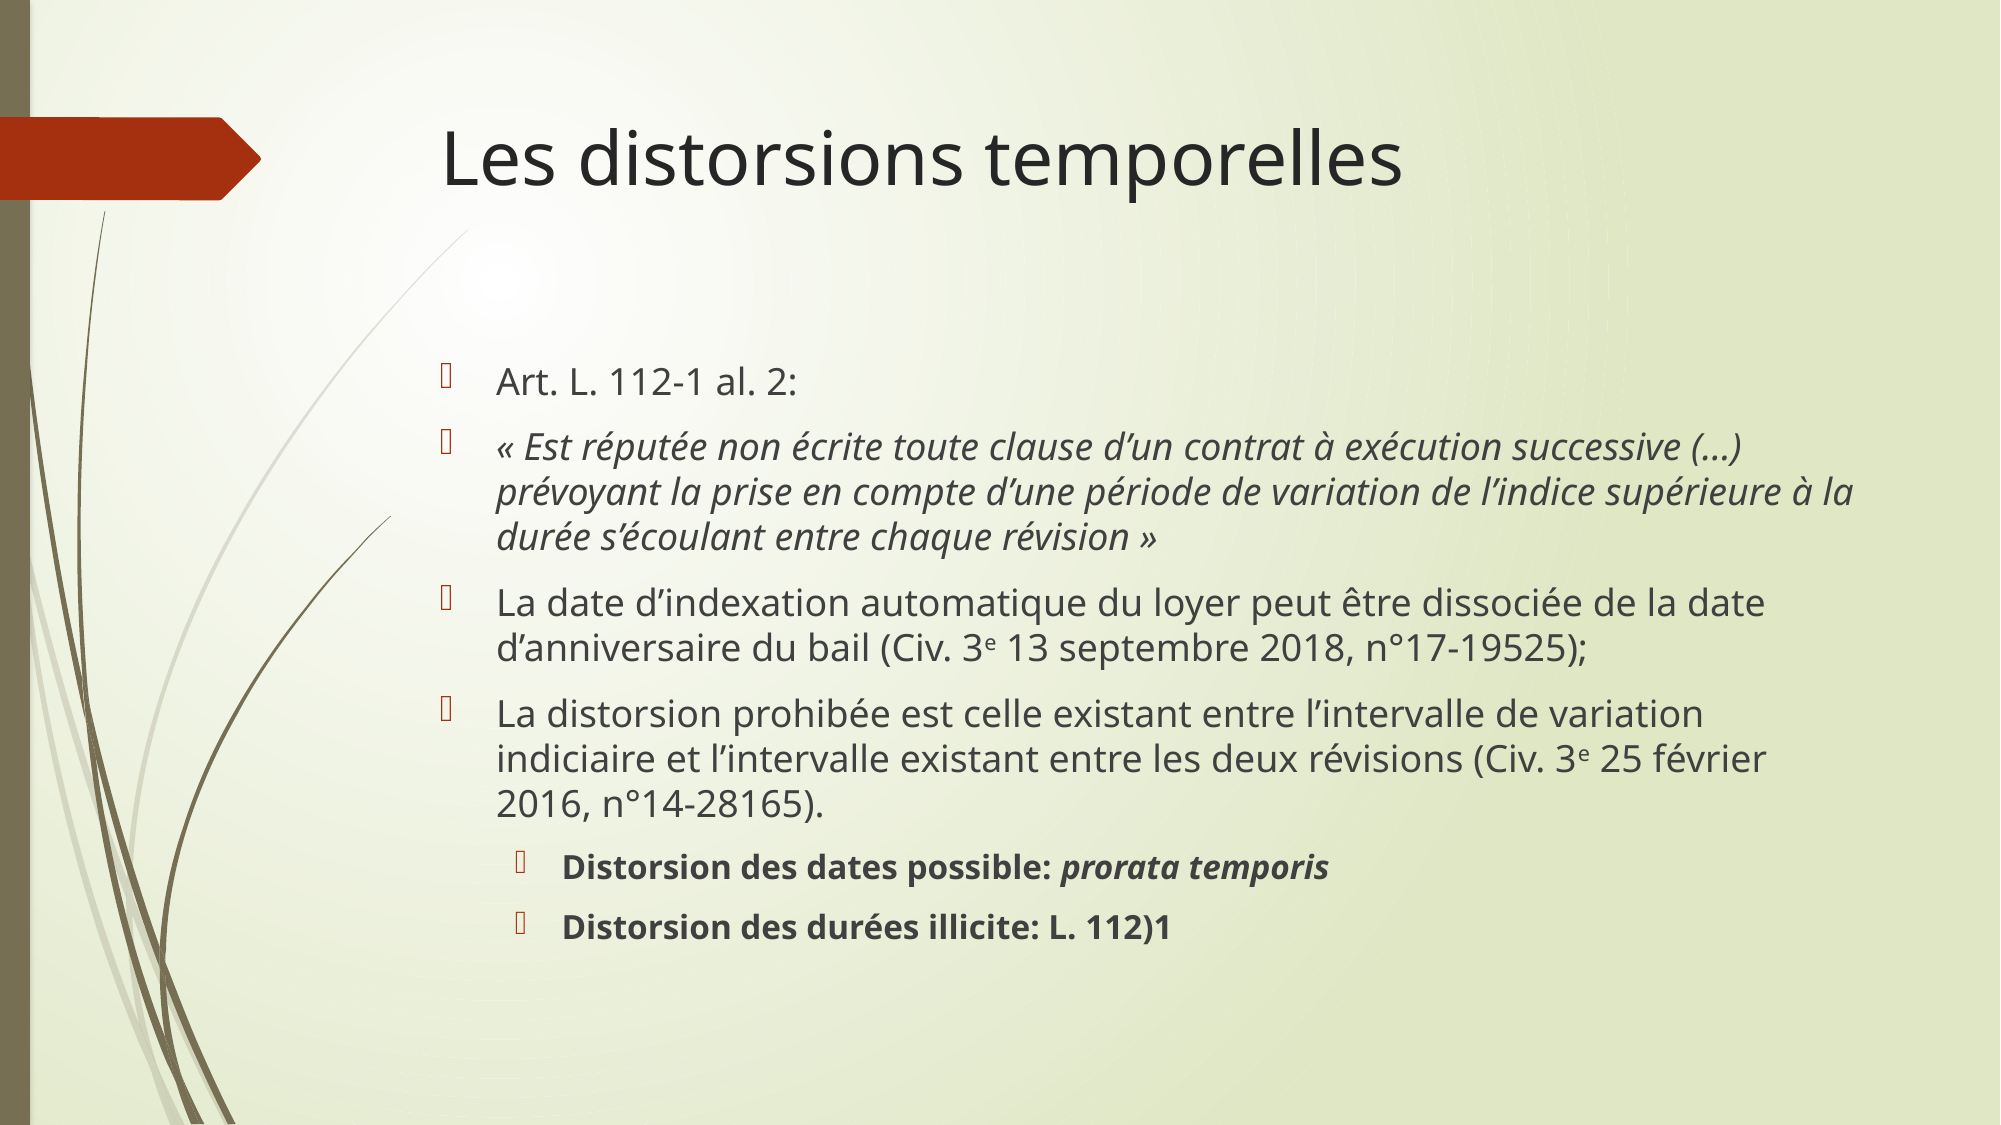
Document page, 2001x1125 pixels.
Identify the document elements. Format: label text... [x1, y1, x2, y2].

list Art. L. 112-1 al. 2: « Est réputée non écrite toute clause d’un contrat à exécution successive (…) prévoyant la prise en compte d’une période de variation de l’indice supérieure à la durée s’écoulant entre chaque révision » La date d’indexation automatique du loyer peut être dissociée de la date d’anniversaire du bail (Civ. 3e 13 septembre 2018, n°17-19525); La distorsion prohibée est celle existant entre l’intervalle de variation indiciaire et l’intervalle existant entre les deux révisions (Civ. 3e 25 février 2016, n°14-28165). Distorsion des dates possible: prorata temporis Distorsion des durées illicite: L. 112)1 [424, 350, 1888, 970]
title Les distorsions temporelles [425, 102, 1888, 313]
